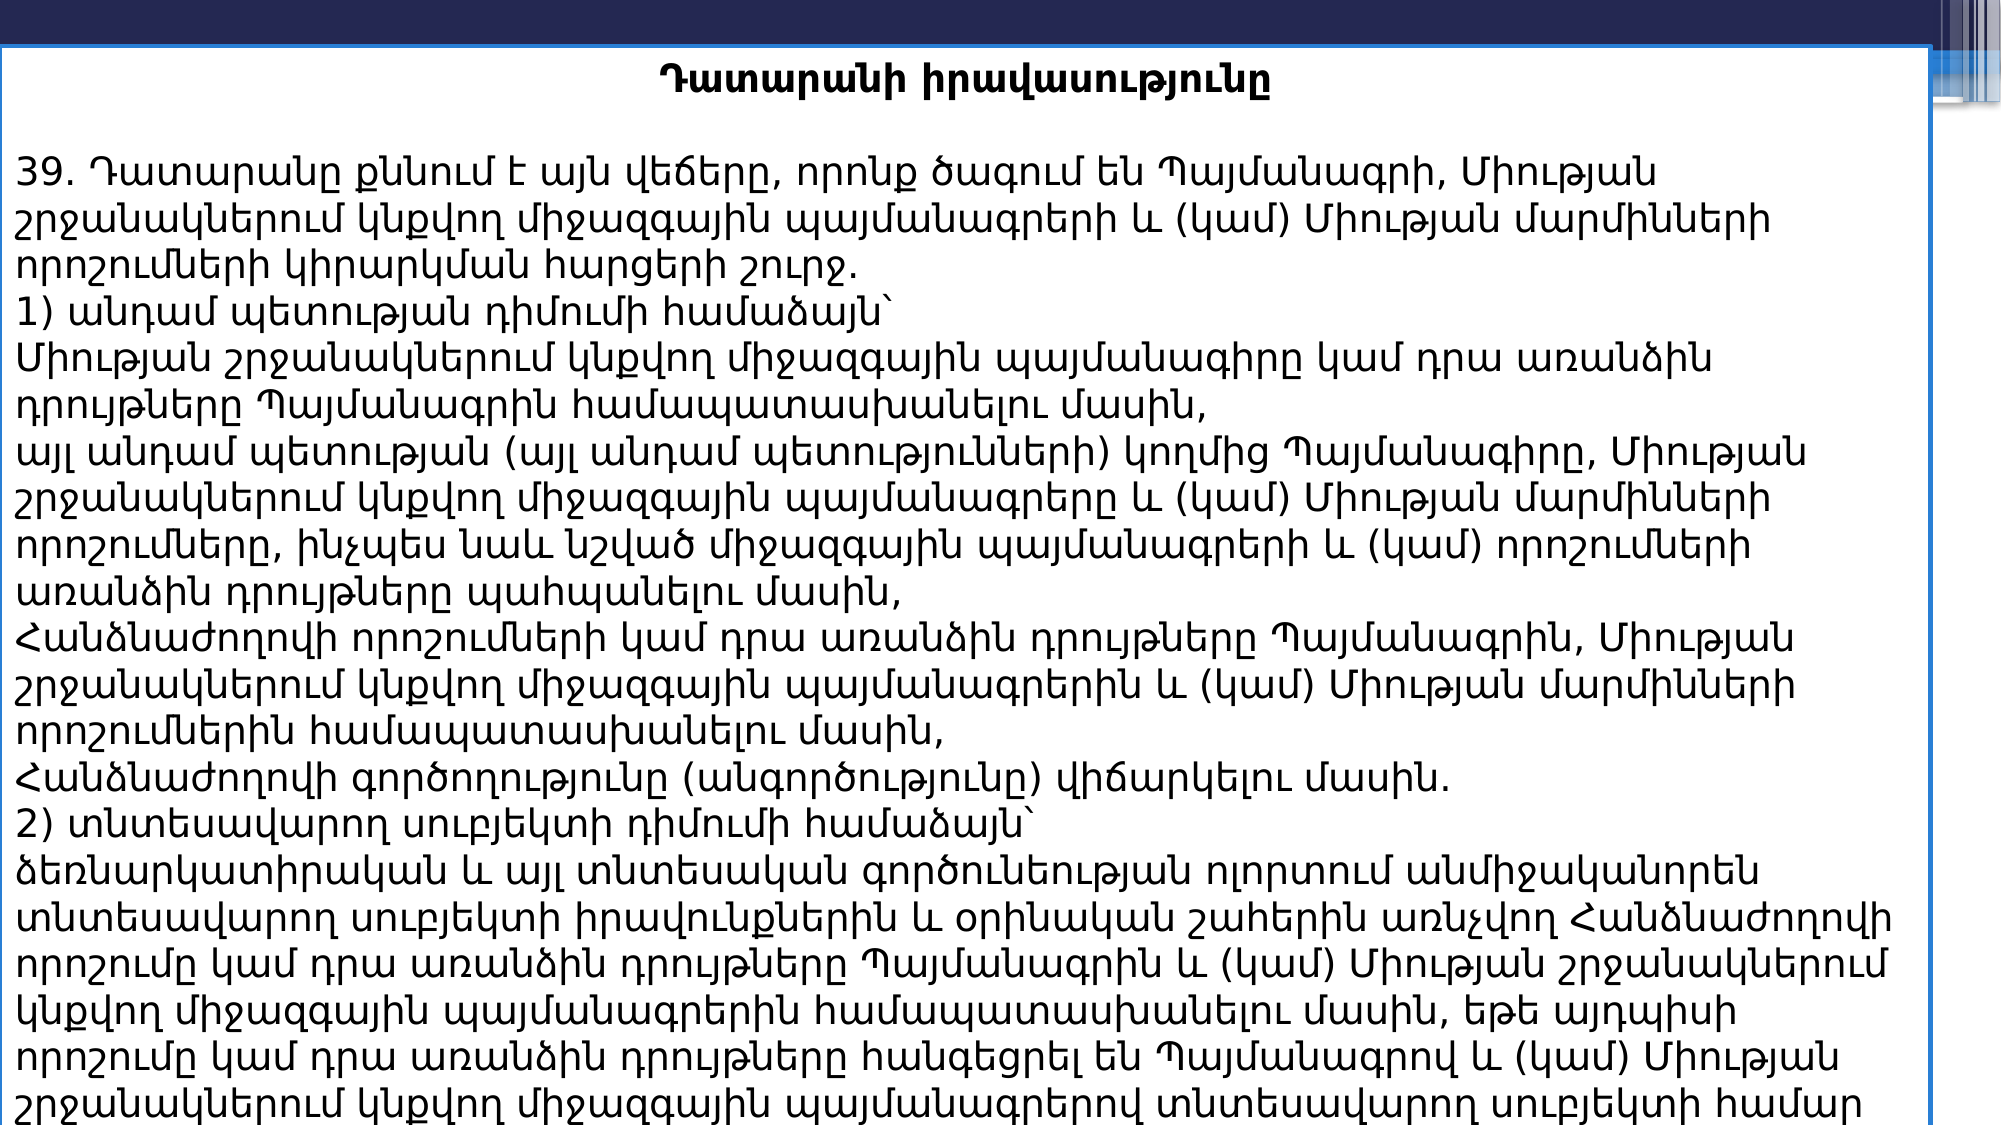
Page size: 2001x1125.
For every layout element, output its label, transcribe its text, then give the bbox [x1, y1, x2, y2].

text_box Դատարանի իրավասությունը 39. Դատարանը քննում է այն վեճերը, որոնք ծագում են Պայմանագրի, Միության շրջանակներում կնքվող միջազգային պայմանագրերի և (կամ) Միության մարմինների որոշումների կիրարկման հարցերի շուրջ. 1) անդամ պետության դիմումի համաձայն՝ Միության շրջանակներում կնքվող միջազգային պայմանագիրը կամ դրա առանձին դրույթները Պայմանագրին համապատասխանելու մասին, այլ անդամ պետության (այլ անդամ պետությունների) կողմից Պայմանագիրը, Միության շրջանակներում կնքվող միջազգային պայմանագրերը և (կամ) Միության մարմինների որոշումները, ինչպես նաև նշված միջազգային պայմանագրերի և (կամ) որոշումների առանձին դրույթները պահպանելու մասին, Հանձնաժողովի որոշումների կամ դրա առանձին դրույթները Պայմանագրին, Միության շրջանակներում կնքվող միջազգային պայմանագրերին և (կամ) Միության մարմինների որոշումներին համապատասխանելու մասին, Հանձնաժողովի գործողությունը (անգործությունը) վիճարկելու մասին. 2) տնտեսավարող սուբյեկտի դիմումի համաձայն՝ ձեռնարկատիրական և այլ տնտեսական գործունեության ոլորտում անմիջականորեն տնտեսավարող սուբյեկտի իրավունքներին և օրինական շահերին առնչվող Հանձնաժողովի որոշումը կամ դրա առանձին դրույթները Պայմանագրին և (կամ) Միության շրջանակներում կնքվող միջազգային պայմանագրերին համապատասխանելու մասին, եթե այդպիսի որոշումը կամ դրա առանձին դրույթները հանգեցրել են Պայմանագրով և (կամ) Միության շրջանակներում կնքվող միջազգային պայմանագրերով տնտեսավարող սուբյեկտի համար նախատեսված իրավունքների և օրինական շահերի խախտմանը, [0, 45, 1932, 1125]
